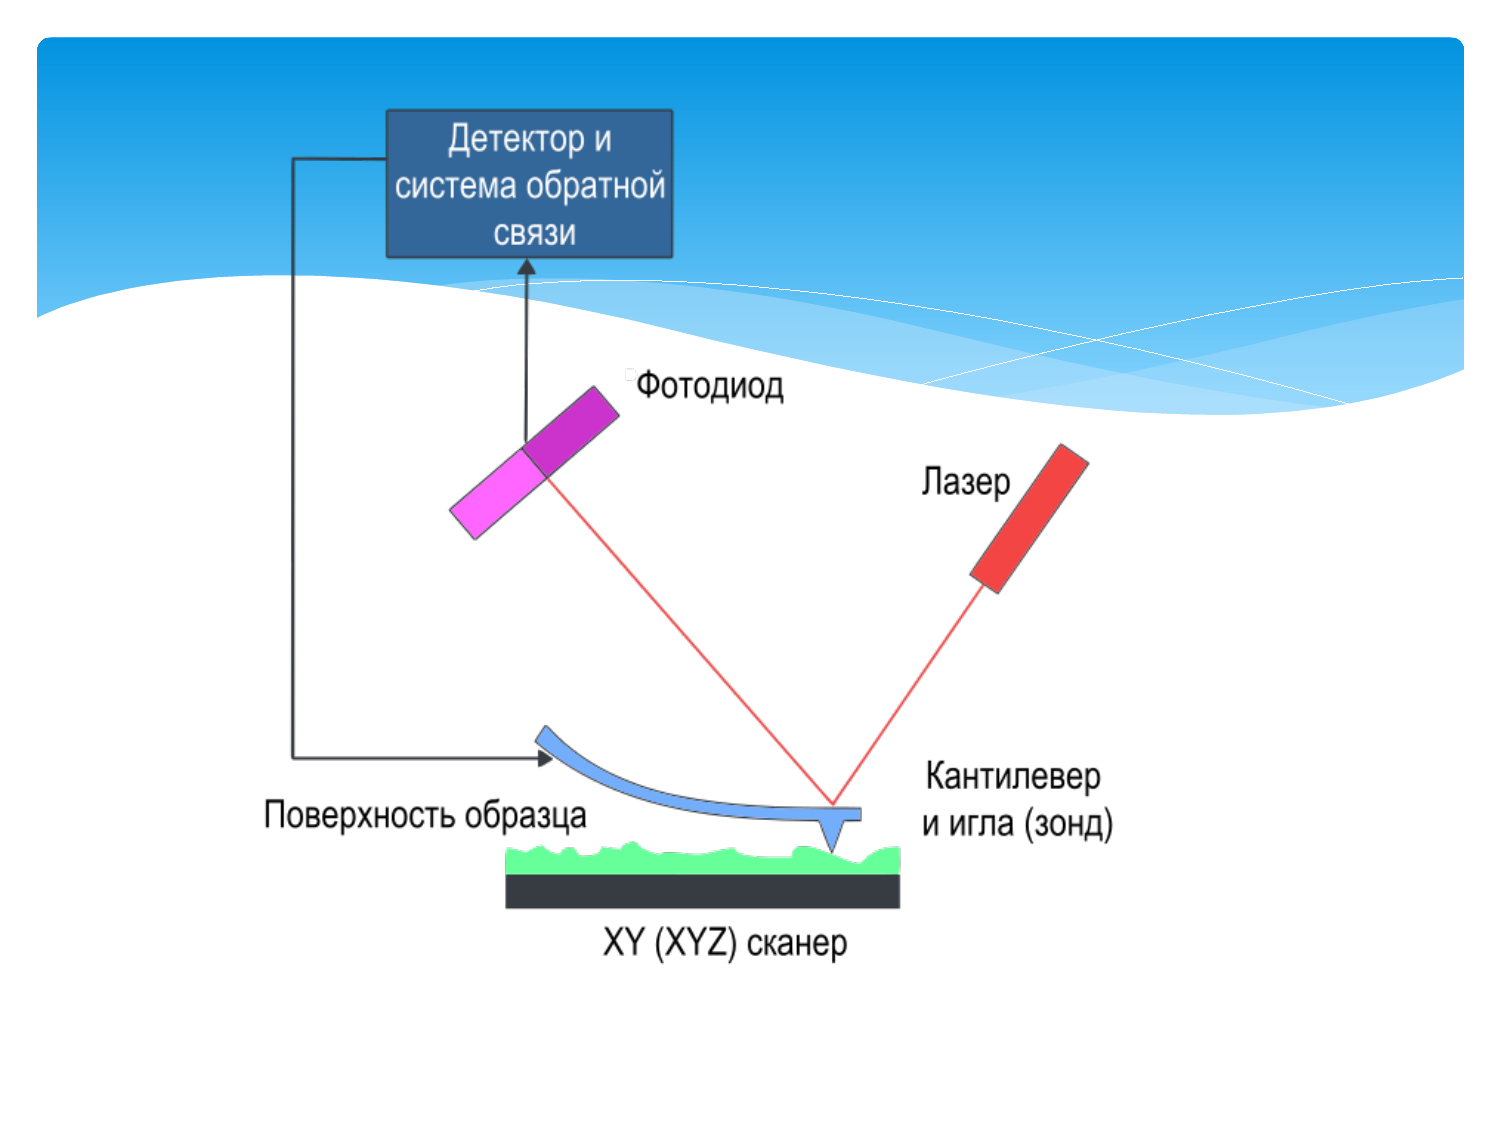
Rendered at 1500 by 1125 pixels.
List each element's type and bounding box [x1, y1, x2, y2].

list [253, 77, 1200, 1055]
